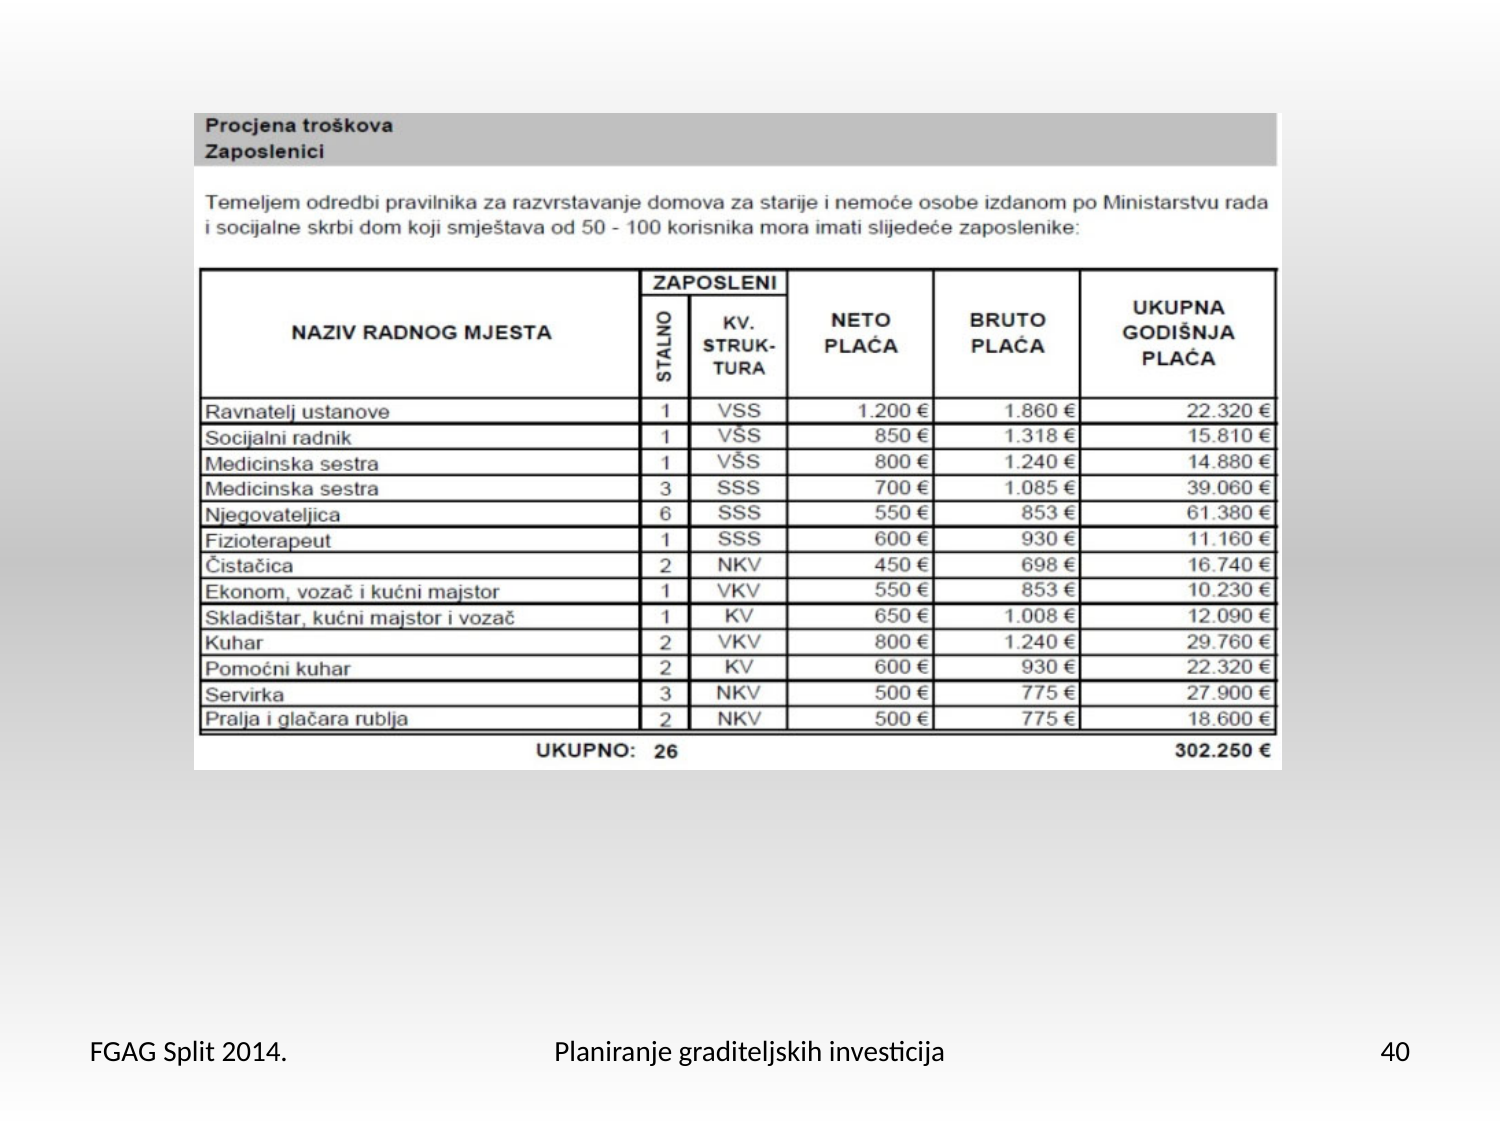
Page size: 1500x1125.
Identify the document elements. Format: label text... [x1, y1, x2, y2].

picture [194, 113, 1282, 771]
text_box Planiranje graditeljskih investicija [512, 1024, 988, 1103]
text_box FGAG Split 2014. [75, 1024, 425, 1103]
text_box 40 [1074, 1024, 1425, 1103]
